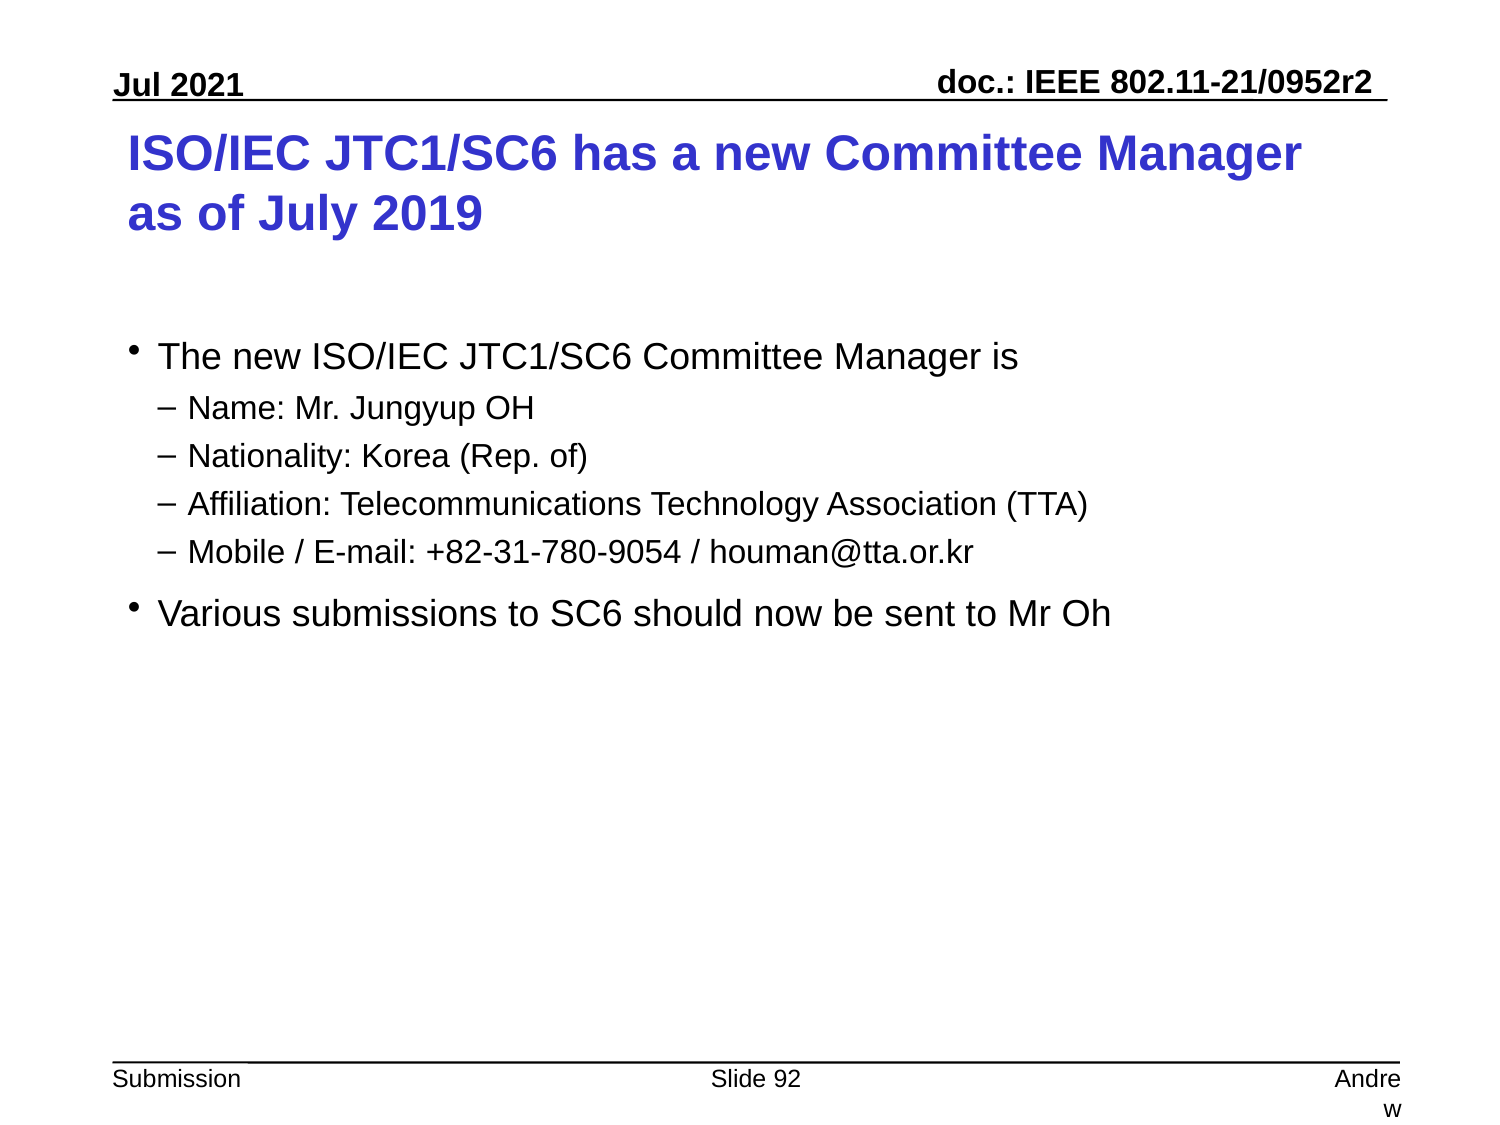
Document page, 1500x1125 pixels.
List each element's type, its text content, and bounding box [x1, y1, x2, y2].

title ISO/IEC JTC1/SC6 has a new Committee Manager as of July 2019 [112, 112, 1388, 288]
footer Andrew Myles, Cisco [1320, 1061, 1402, 1093]
slide_number Slide 92 [709, 1061, 803, 1093]
list The new ISO/IEC JTC1/SC6 Committee Manager is Name: Mr. Jungyup OH Nationality: Korea (Rep. of) Affiliation: Telecommunications Technology Association (TTA) Mobile / E-mail: +82-31-780-9054 / houman@tta.or.kr Various submissions to SC6 should now be sent to Mr Oh [112, 324, 1388, 1000]
